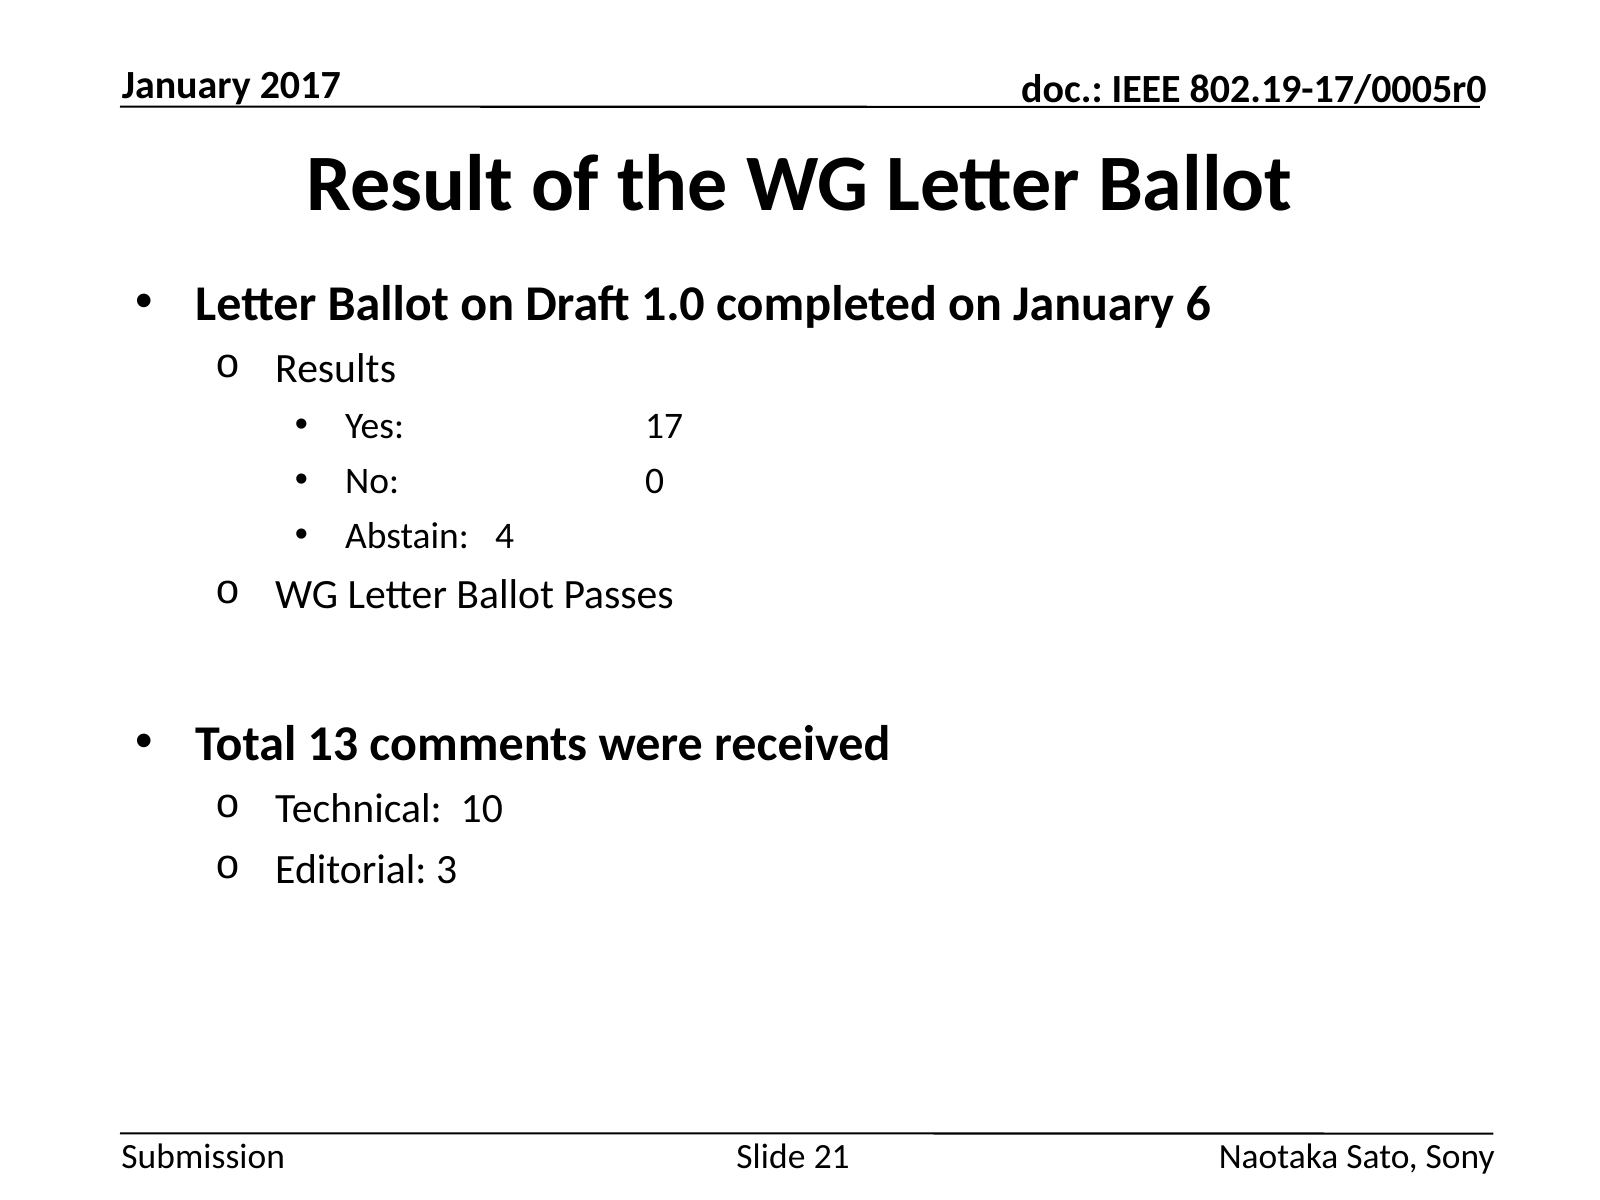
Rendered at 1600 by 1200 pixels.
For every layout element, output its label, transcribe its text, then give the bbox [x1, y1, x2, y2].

footer Naotaka Sato, Sony [937, 1132, 1495, 1174]
list Letter Ballot on Draft 1.0 completed on January 6 Results Yes: 17 No: 0 Abstain: 4 WG Letter Ballot Passes Total 13 comments were received Technical: 10 Editorial: 3 [119, 262, 1480, 1126]
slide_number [121, 58, 451, 107]
title Result of the WG Letter Ballot [119, 119, 1480, 238]
slide_number Slide 21 [733, 1132, 854, 1197]
